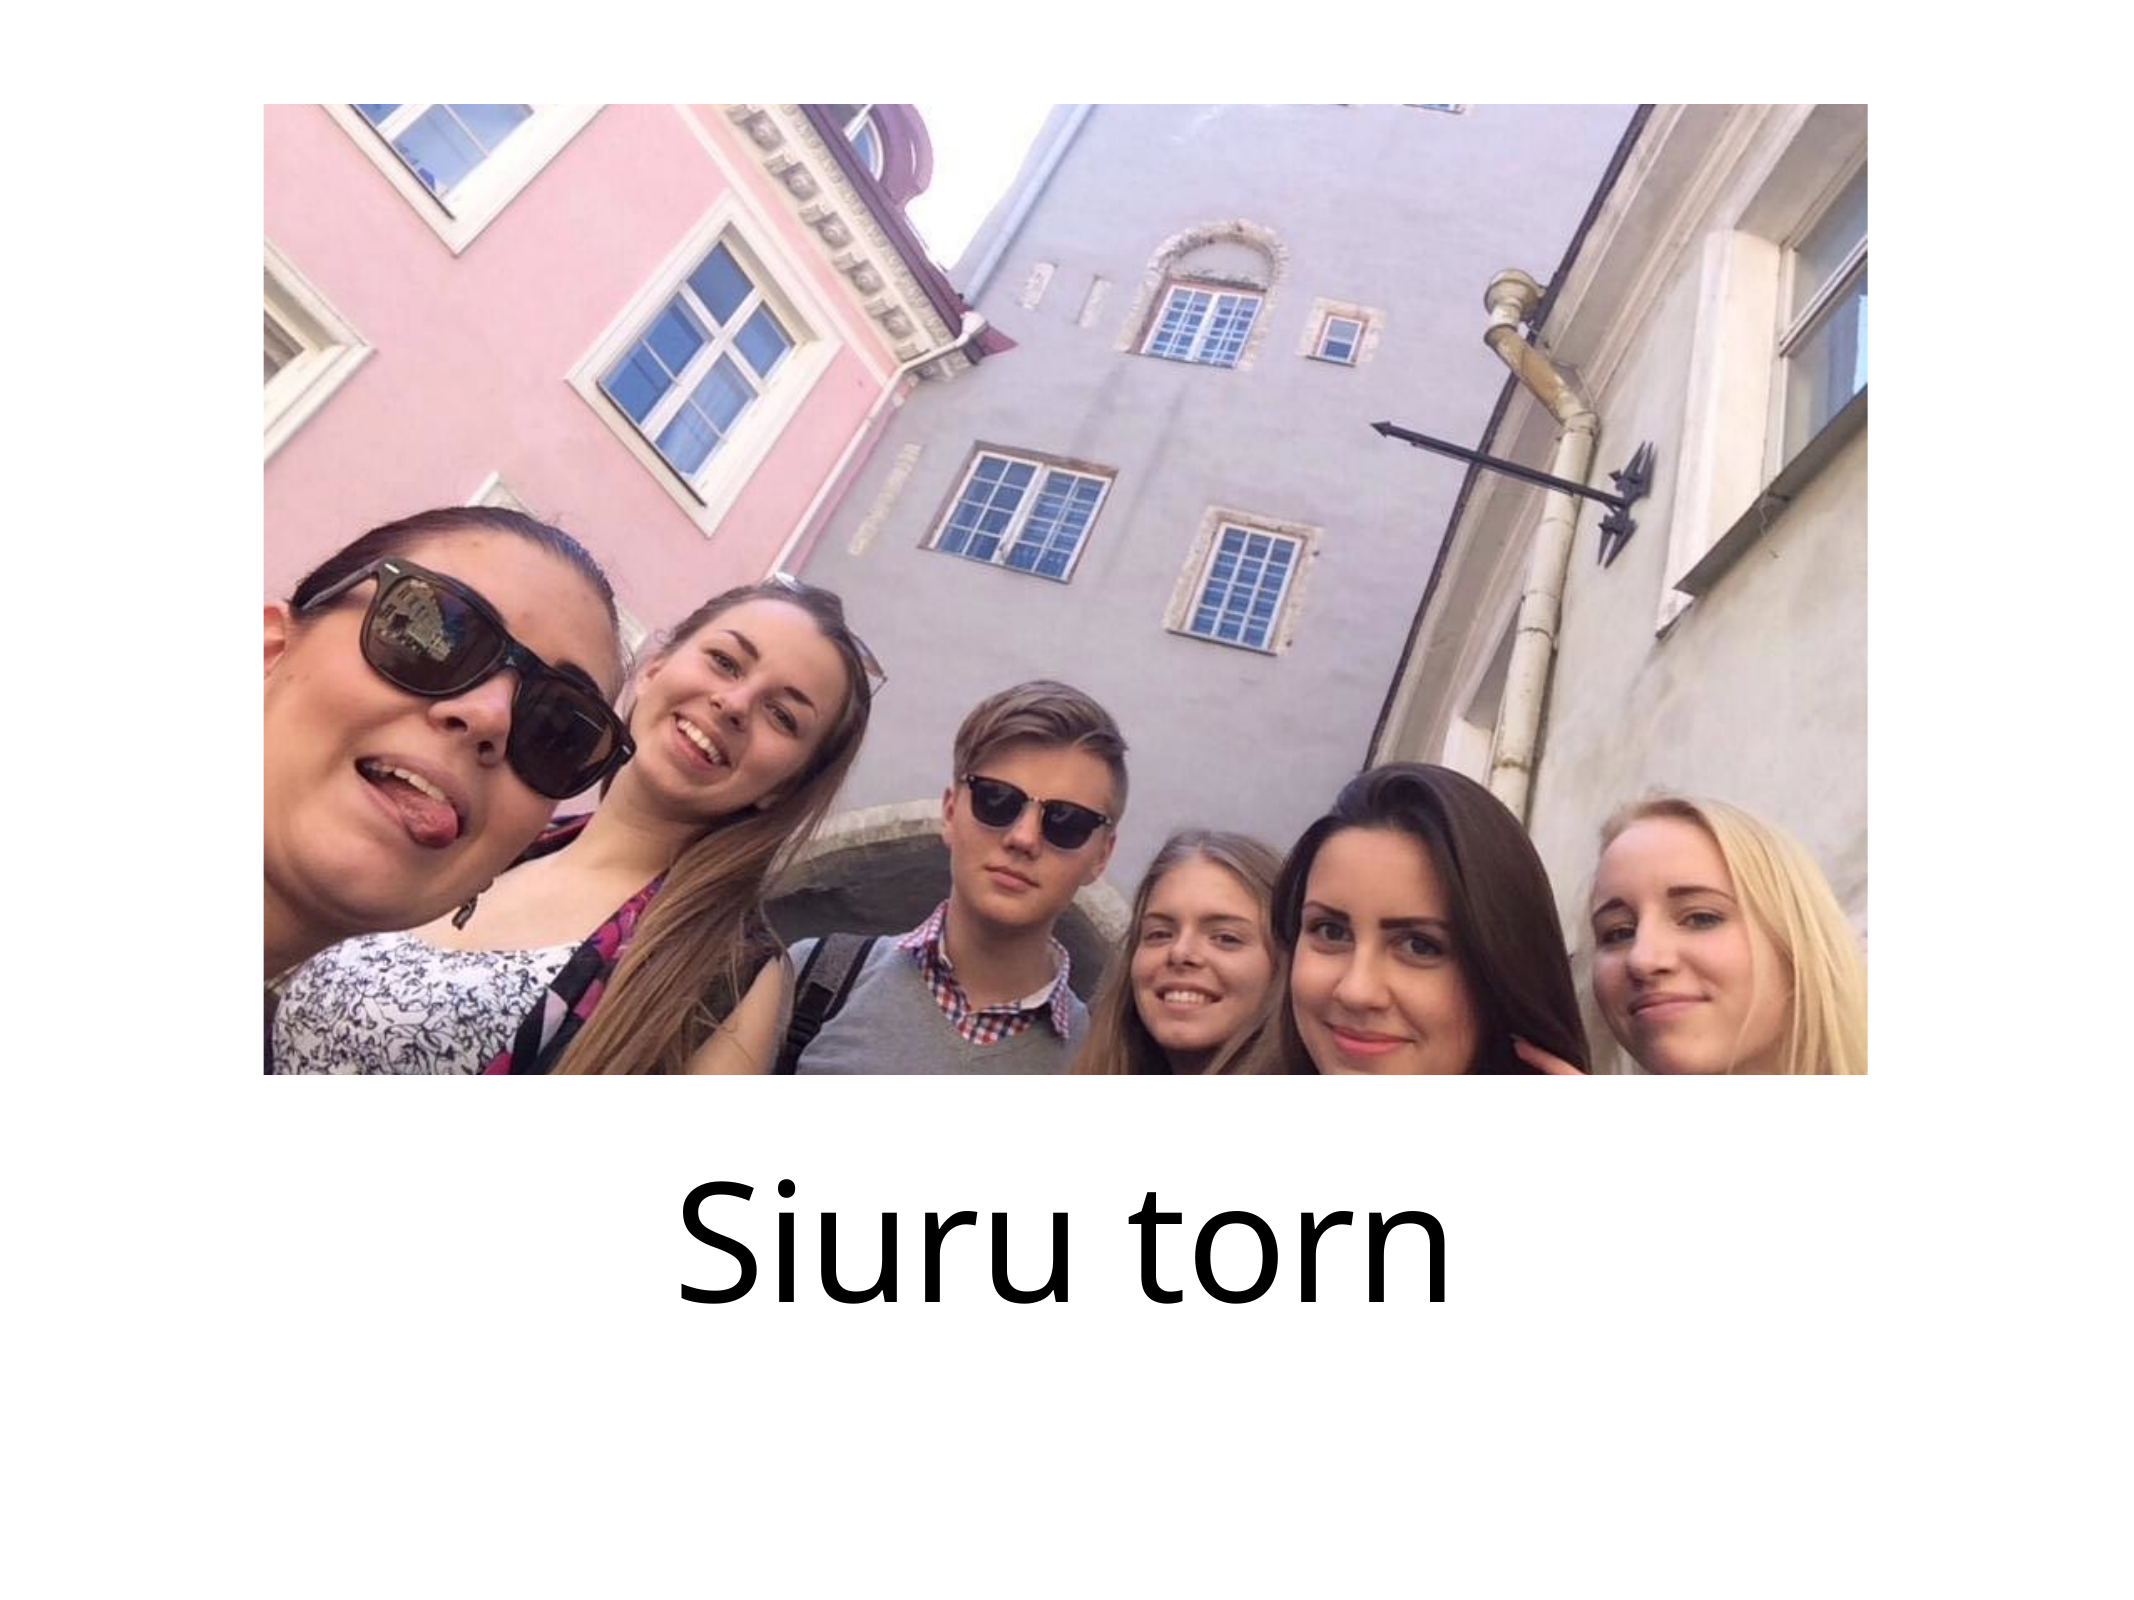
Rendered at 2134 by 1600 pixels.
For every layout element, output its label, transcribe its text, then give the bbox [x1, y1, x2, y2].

picture [263, 103, 1868, 1076]
title Siuru torn [207, 1101, 1926, 1336]
